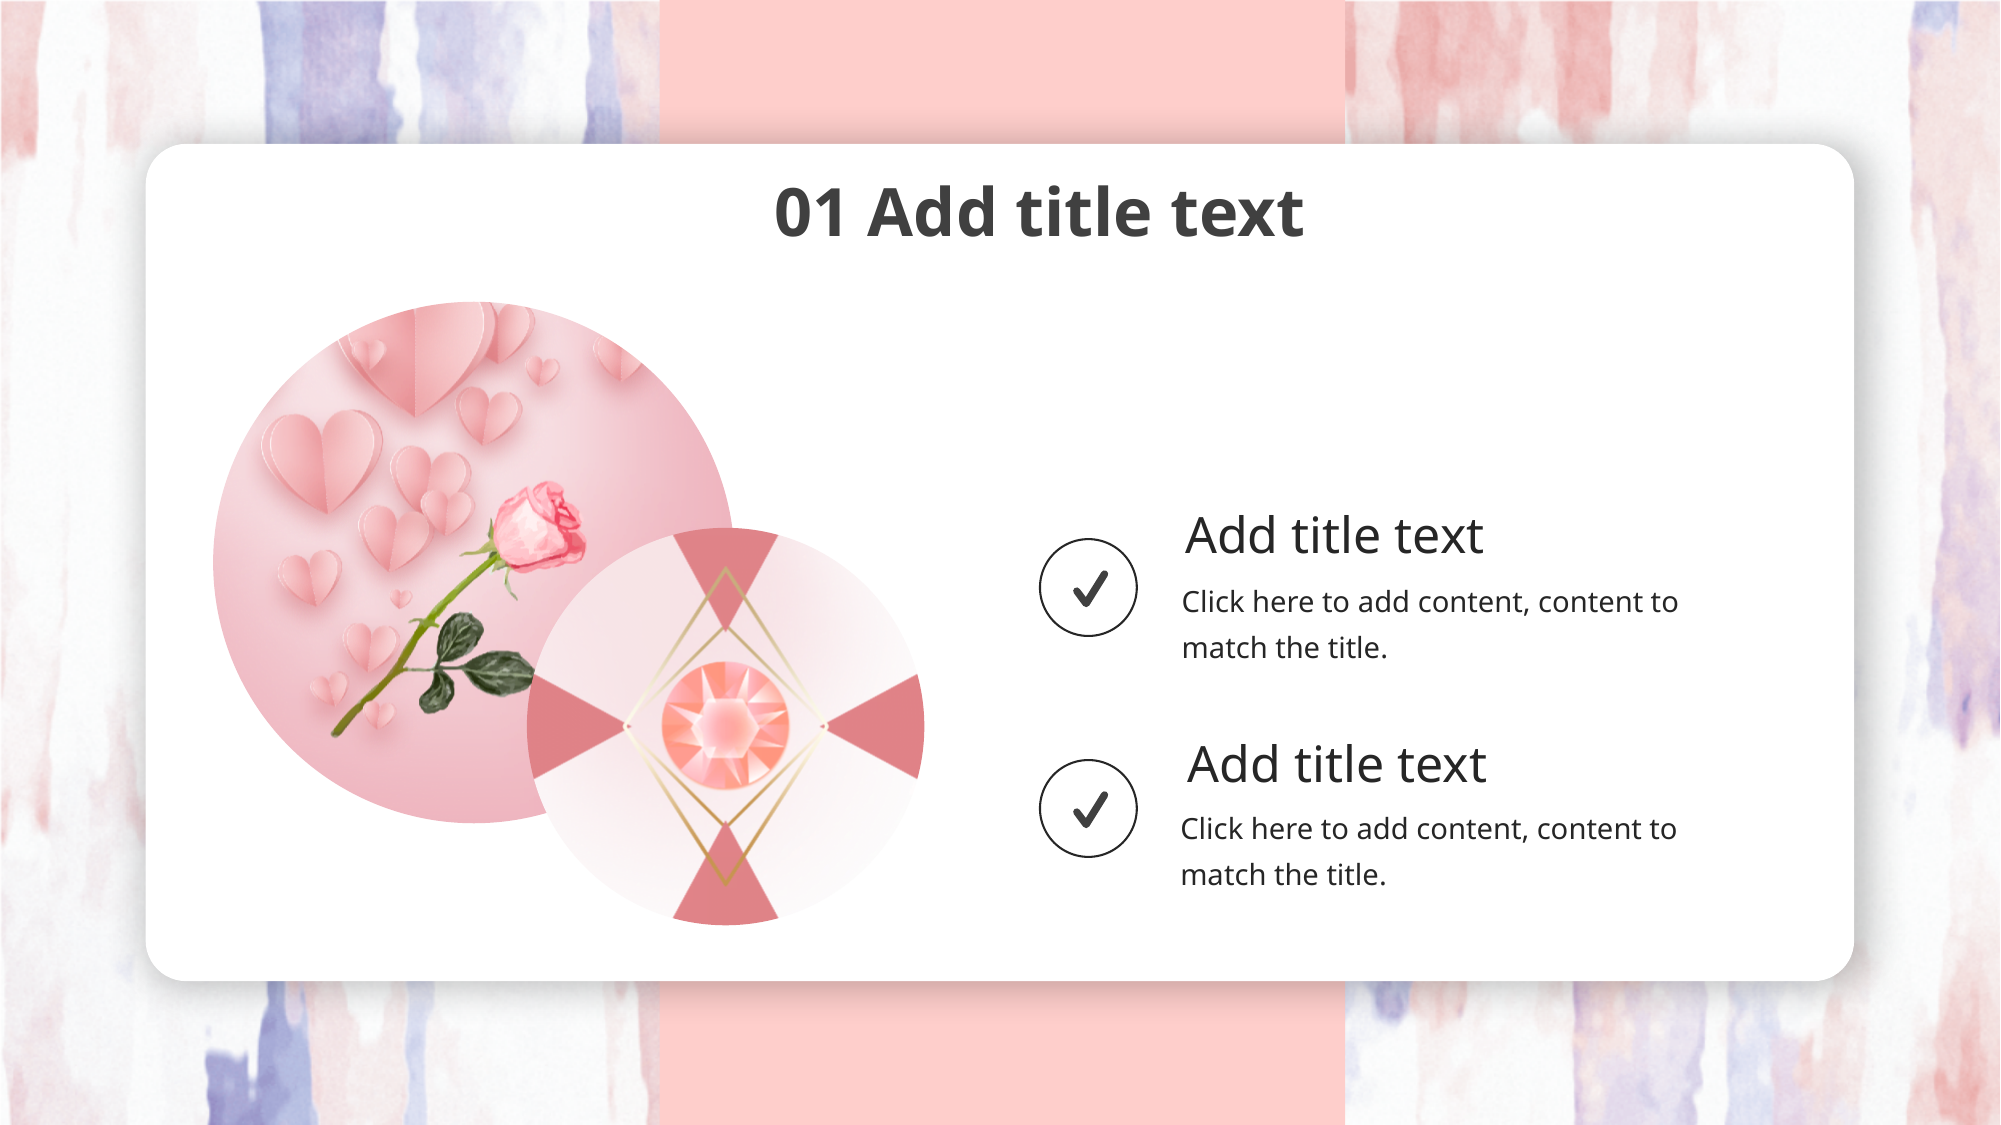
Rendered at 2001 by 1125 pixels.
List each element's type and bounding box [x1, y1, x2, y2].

picture [3, 0, 2000, 1125]
text_box [1039, 725, 1747, 896]
text_box [1039, 496, 1749, 669]
text_box [212, 302, 445, 823]
text_box [144, 142, 445, 983]
text_box [1571, 142, 1856, 983]
